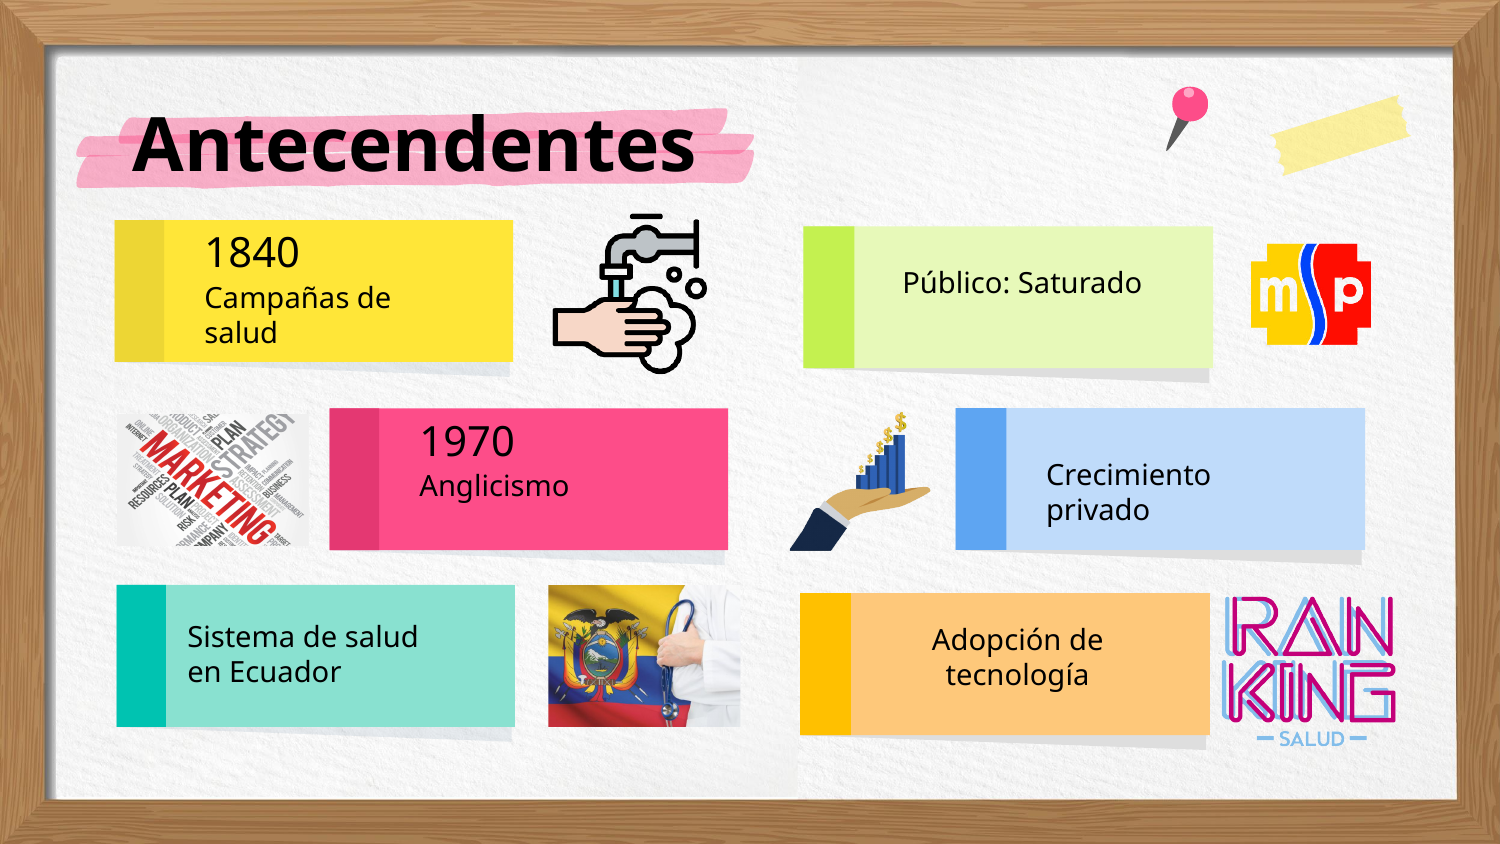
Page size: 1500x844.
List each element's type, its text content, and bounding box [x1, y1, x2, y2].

text_box [1269, 94, 1412, 177]
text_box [799, 592, 1178, 751]
title Antecendentes [117, 99, 756, 106]
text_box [329, 408, 729, 566]
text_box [803, 226, 1214, 384]
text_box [72, 108, 757, 189]
picture [0, 0, 1500, 844]
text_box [116, 584, 516, 742]
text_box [114, 219, 514, 378]
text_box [955, 407, 1366, 566]
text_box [1164, 86, 1209, 152]
